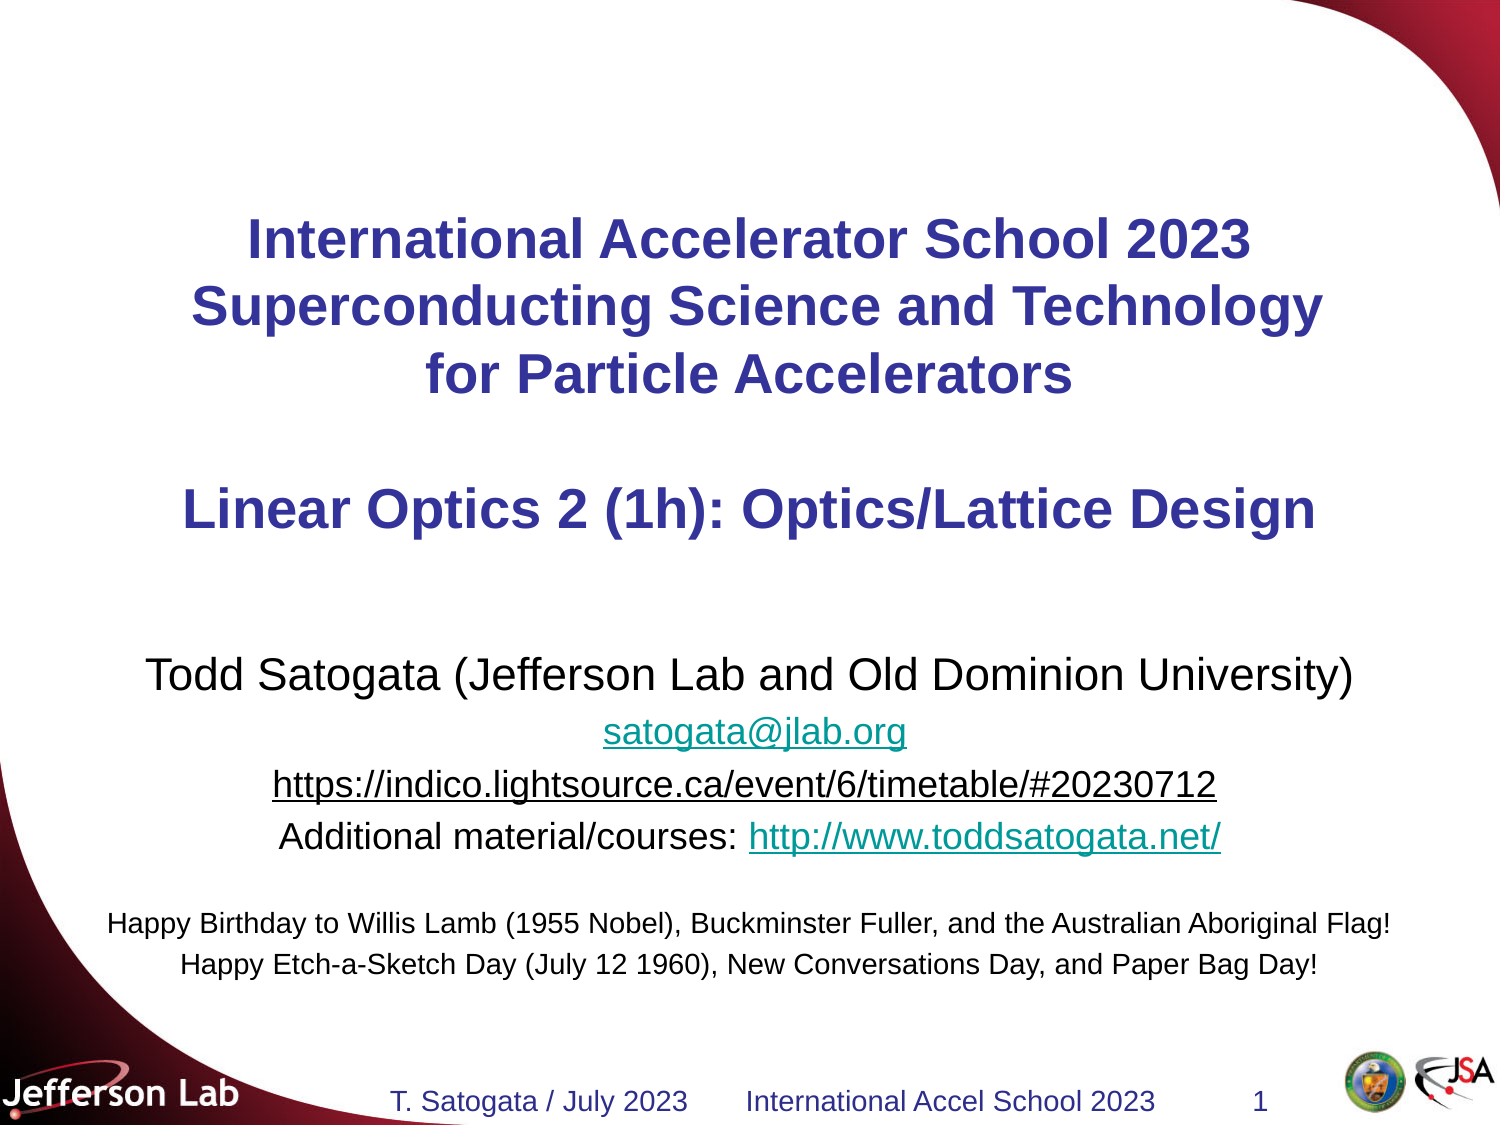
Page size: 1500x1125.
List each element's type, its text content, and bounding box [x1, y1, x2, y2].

subtitle Todd Satogata (Jefferson Lab and Old Dominion University) satogata@jlab.org https://indico.lightsource.ca/event/6/timetable/#20230712 Additional material/courses: http://www.toddsatogata.net/ Happy Birthday to Willis Lamb (1955 Nobel), Buckminster Fuller, and the Australian Aboriginal Flag! Happy Etch-a-Sketch Day (July 12 1960), New Conversations Day, and Paper Bag Day! [51, 637, 1449, 963]
title International Accelerator School 2023 Superconducting Science and Technology for Particle Accelerators Linear Optics 2 (1h): Optics/Lattice Design [112, 249, 1388, 492]
picture [0, 0, 1500, 1125]
